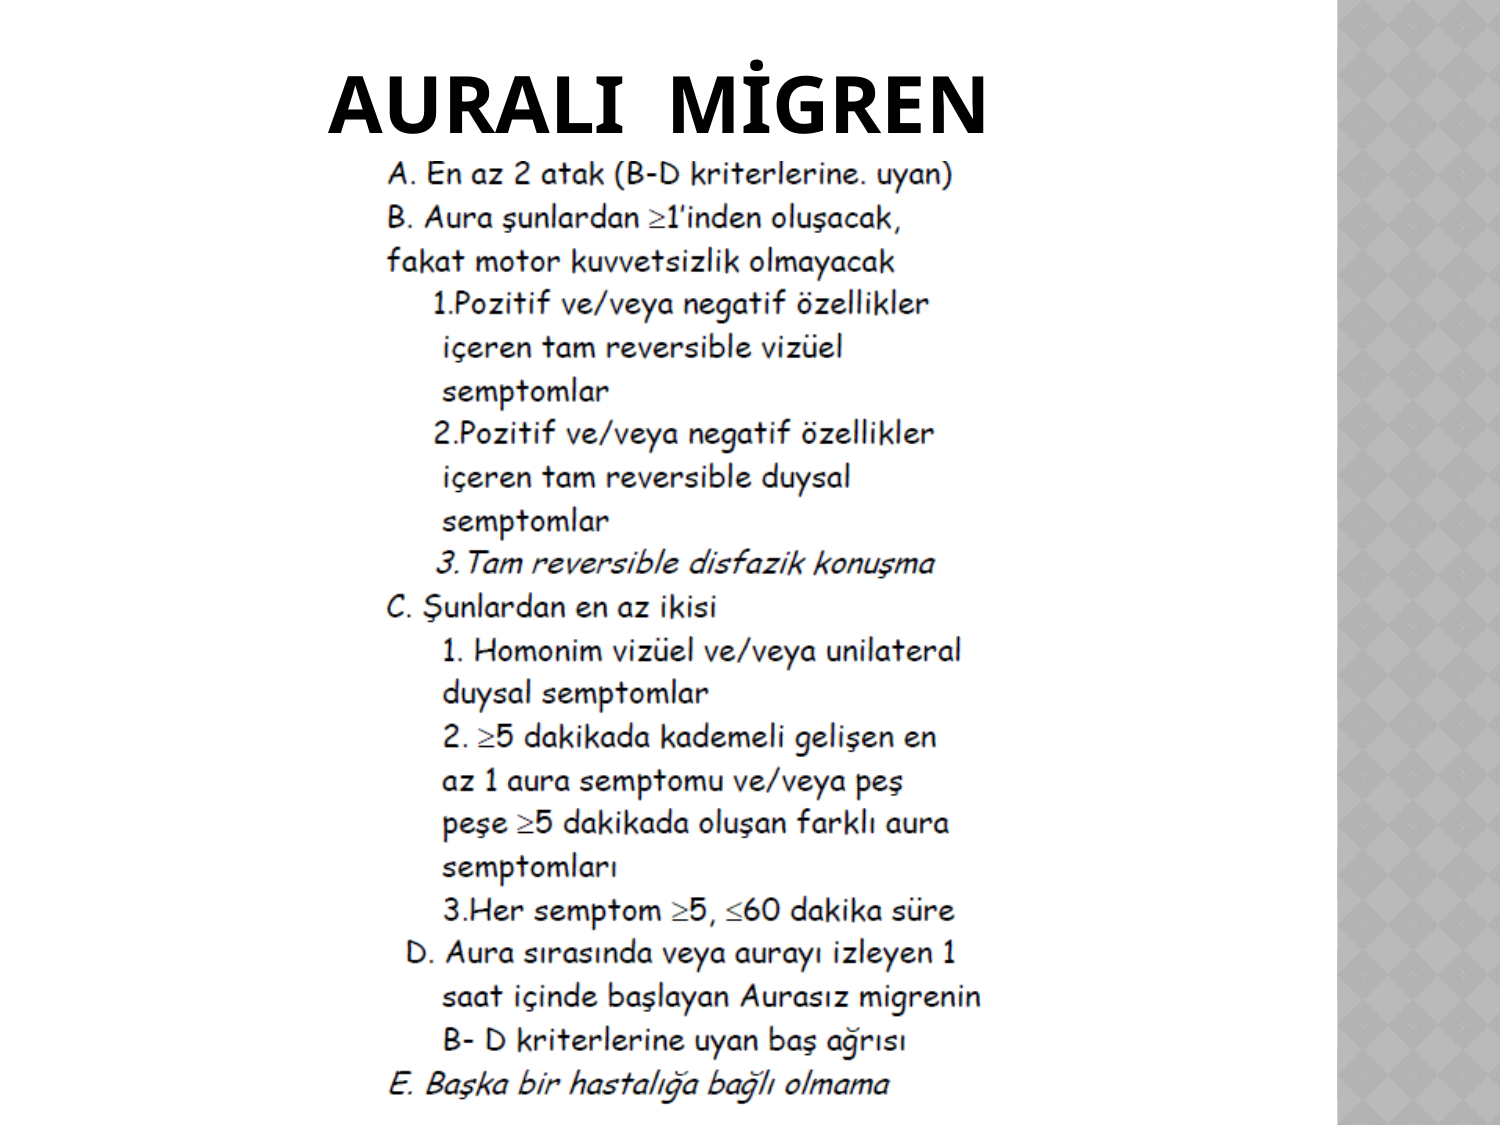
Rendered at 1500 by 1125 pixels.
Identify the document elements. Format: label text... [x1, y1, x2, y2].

picture [380, 160, 994, 1125]
title AuralI migren [75, 30, 1263, 149]
